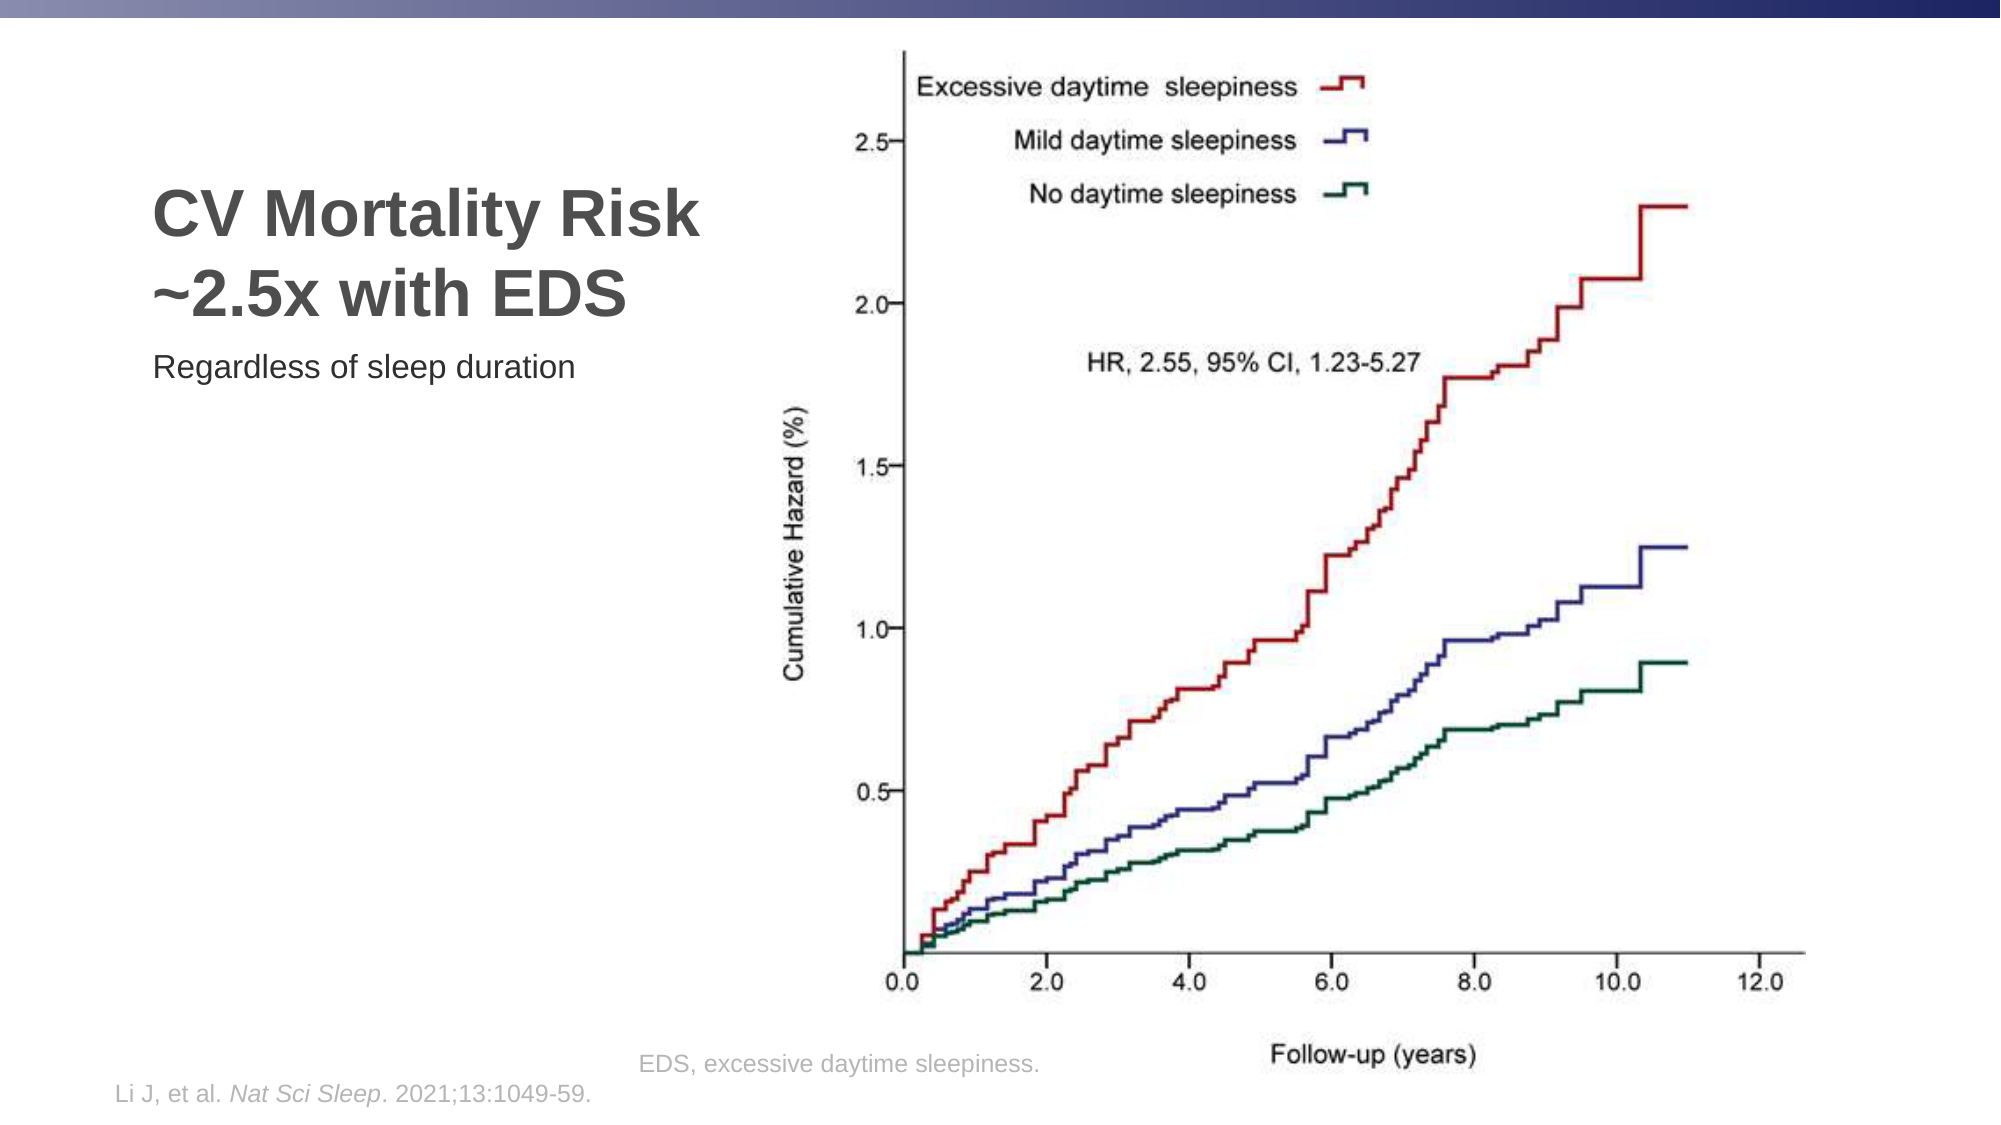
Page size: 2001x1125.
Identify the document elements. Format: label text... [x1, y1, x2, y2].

picture [782, 49, 1806, 1076]
title CV Mortality Risk ~2.5x with EDS [137, 75, 782, 337]
footer EDS, excessive daytime sleepiness. Li J, et al. Nat Sci Sleep. 2021;13:1049-59. [99, 1042, 1580, 1116]
list Regardless of sleep duration [137, 337, 782, 963]
